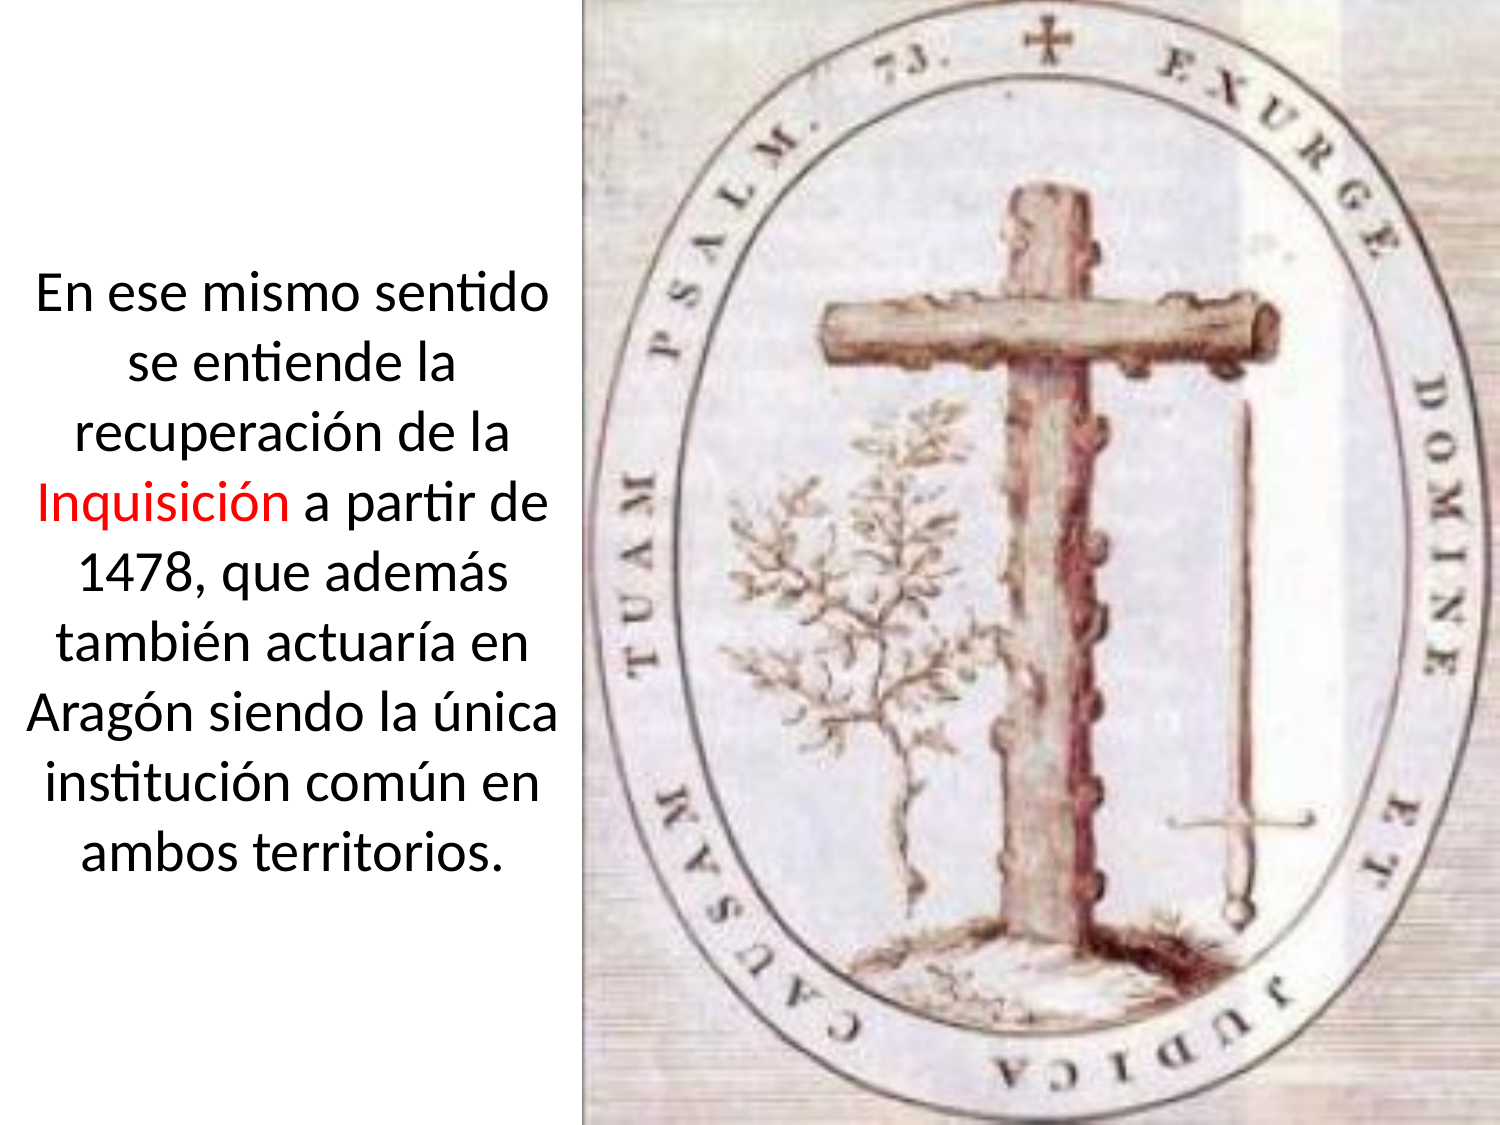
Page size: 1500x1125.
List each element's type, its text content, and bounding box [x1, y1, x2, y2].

picture [582, 0, 1500, 1125]
text_box En ese mismo sentido se entiende la recuperación de la Inquisición a partir de 1478, que además también actuaría en Aragón siendo la única institución común en ambos territorios. [0, 246, 577, 891]
